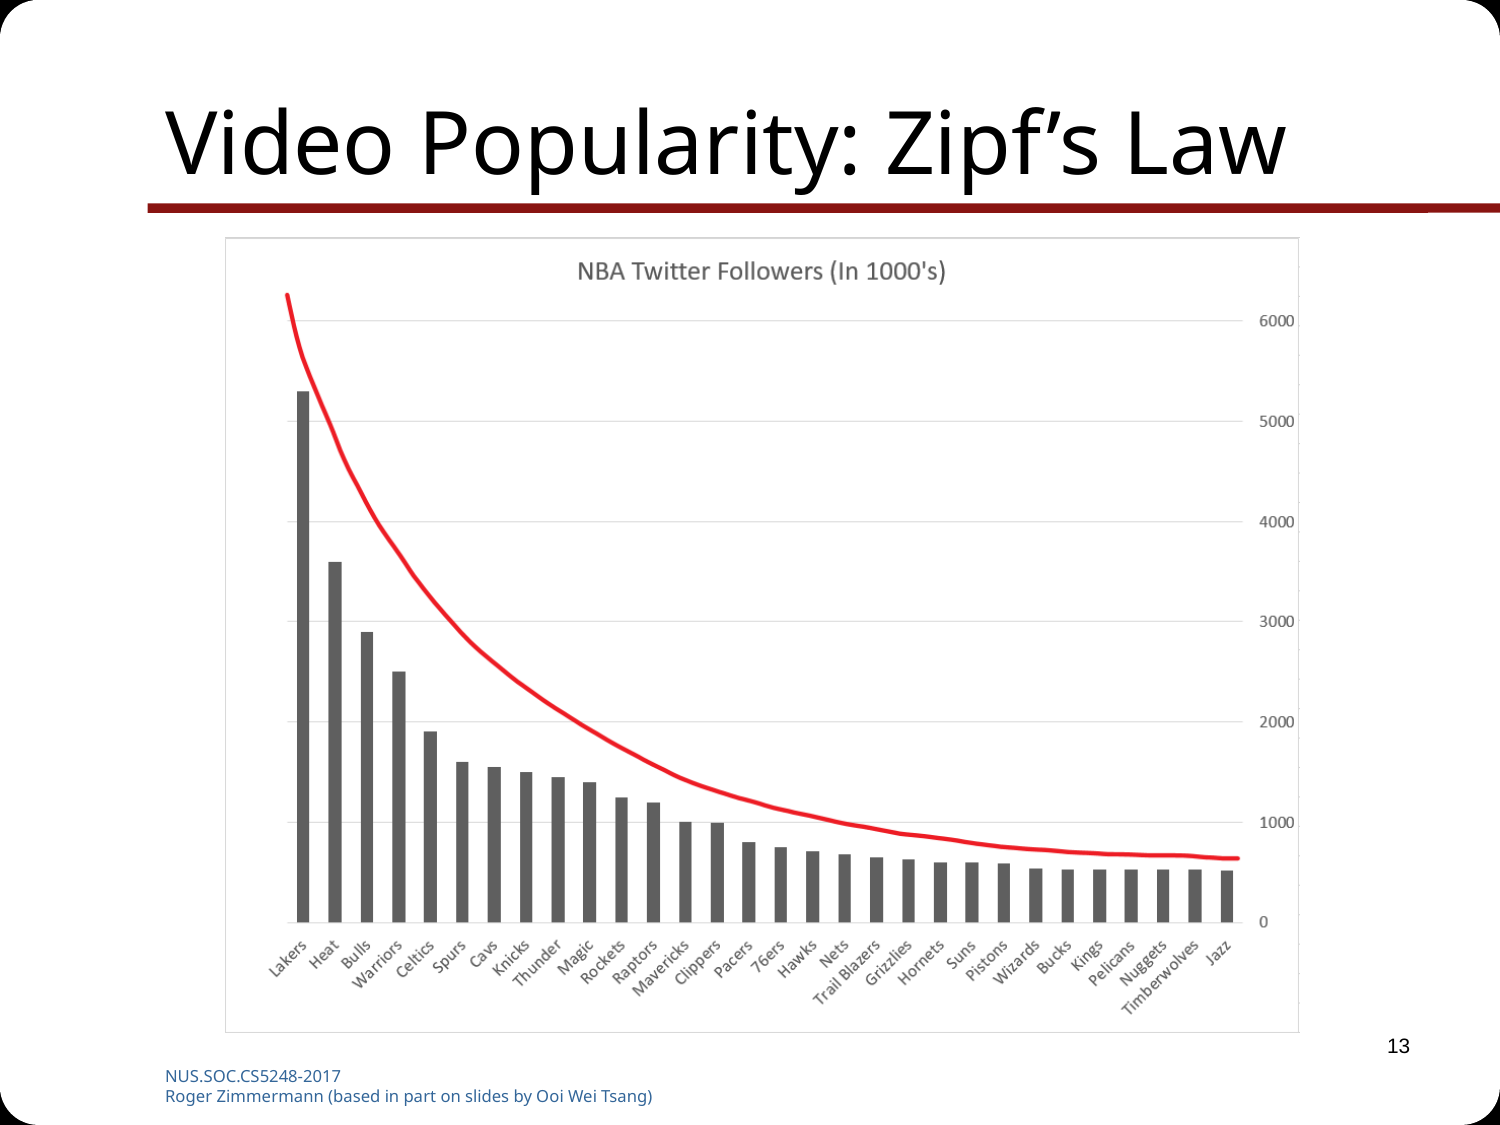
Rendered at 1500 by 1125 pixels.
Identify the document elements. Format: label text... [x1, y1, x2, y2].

slide_number NUS.SOC.CS5248-2017 Roger Zimmermann (based in part on slides by Ooi Wei Tsang) [149, 1058, 549, 1101]
slide_number 13 [1112, 1024, 1426, 1101]
title Video Popularity: Zipf’s Law [149, 45, 1426, 234]
picture [224, 237, 1301, 1033]
footer [549, 1041, 1038, 1101]
